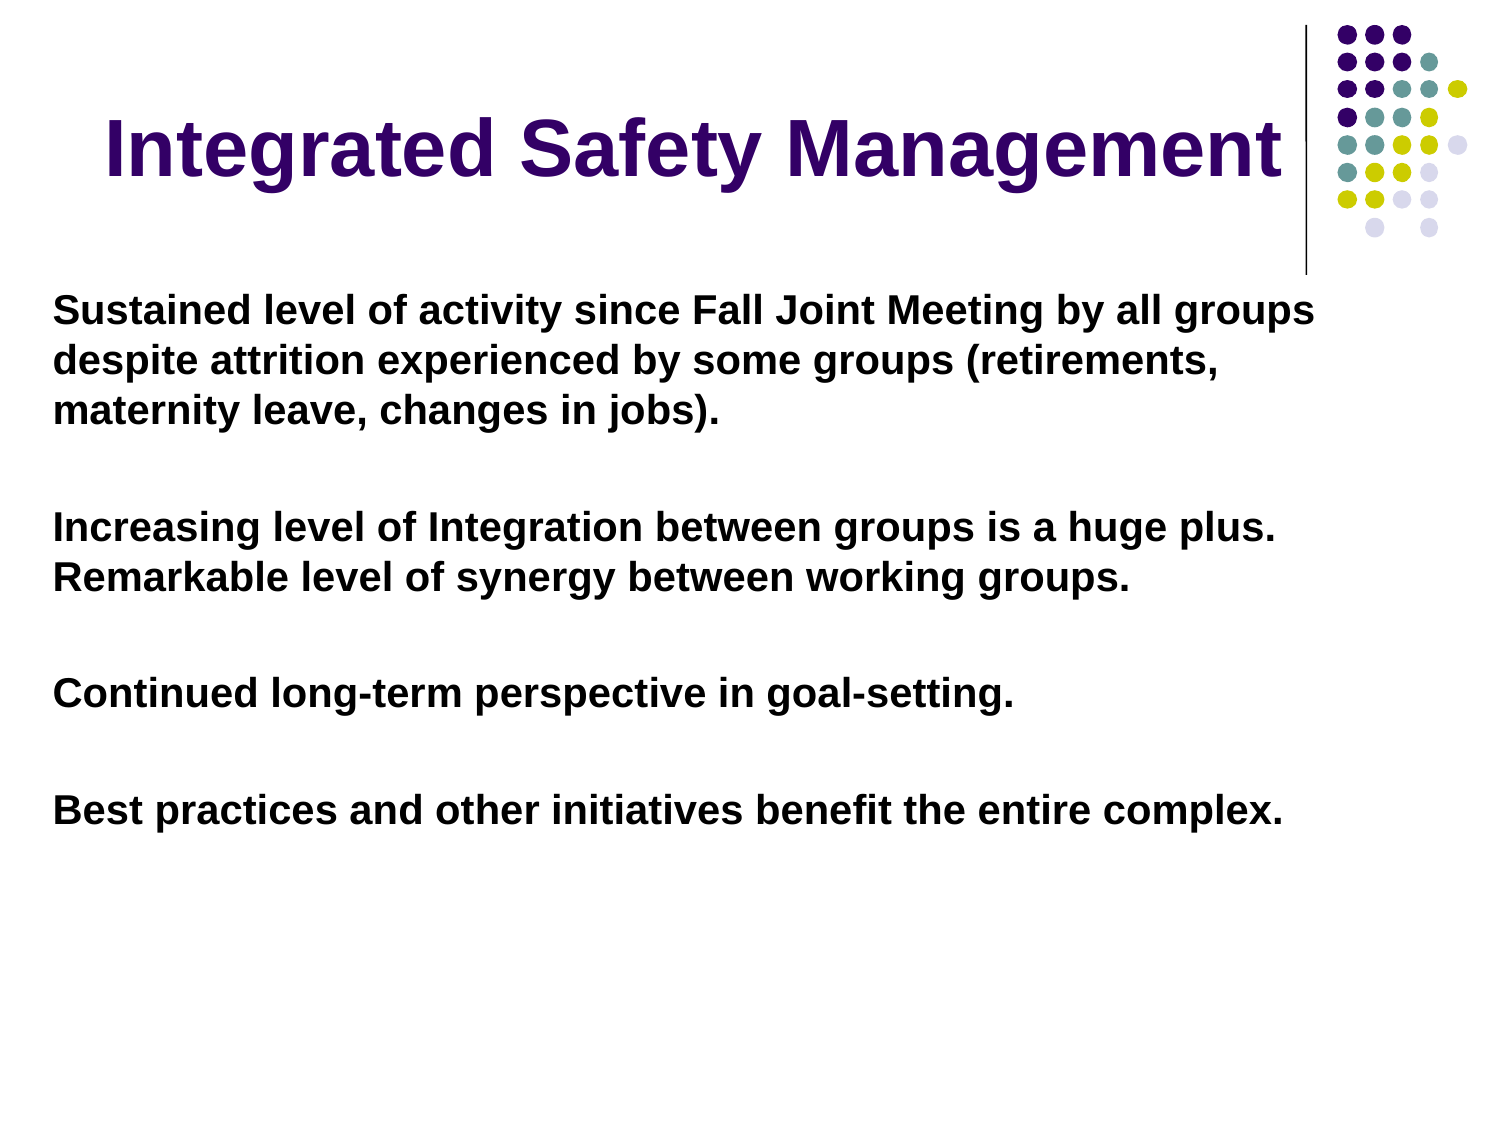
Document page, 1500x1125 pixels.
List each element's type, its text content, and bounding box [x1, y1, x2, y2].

list Sustained level of activity since Fall Joint Meeting by all groups despite attrition experienced by some groups (retirements, maternity leave, changes in jobs). Increasing level of Integration between groups is a huge plus. Remarkable level of synergy between working groups. Continued long-term perspective in goal-setting. Best practices and other initiatives benefit the entire complex. [37, 274, 1413, 938]
title Integrated Safety Management [74, 19, 1313, 201]
